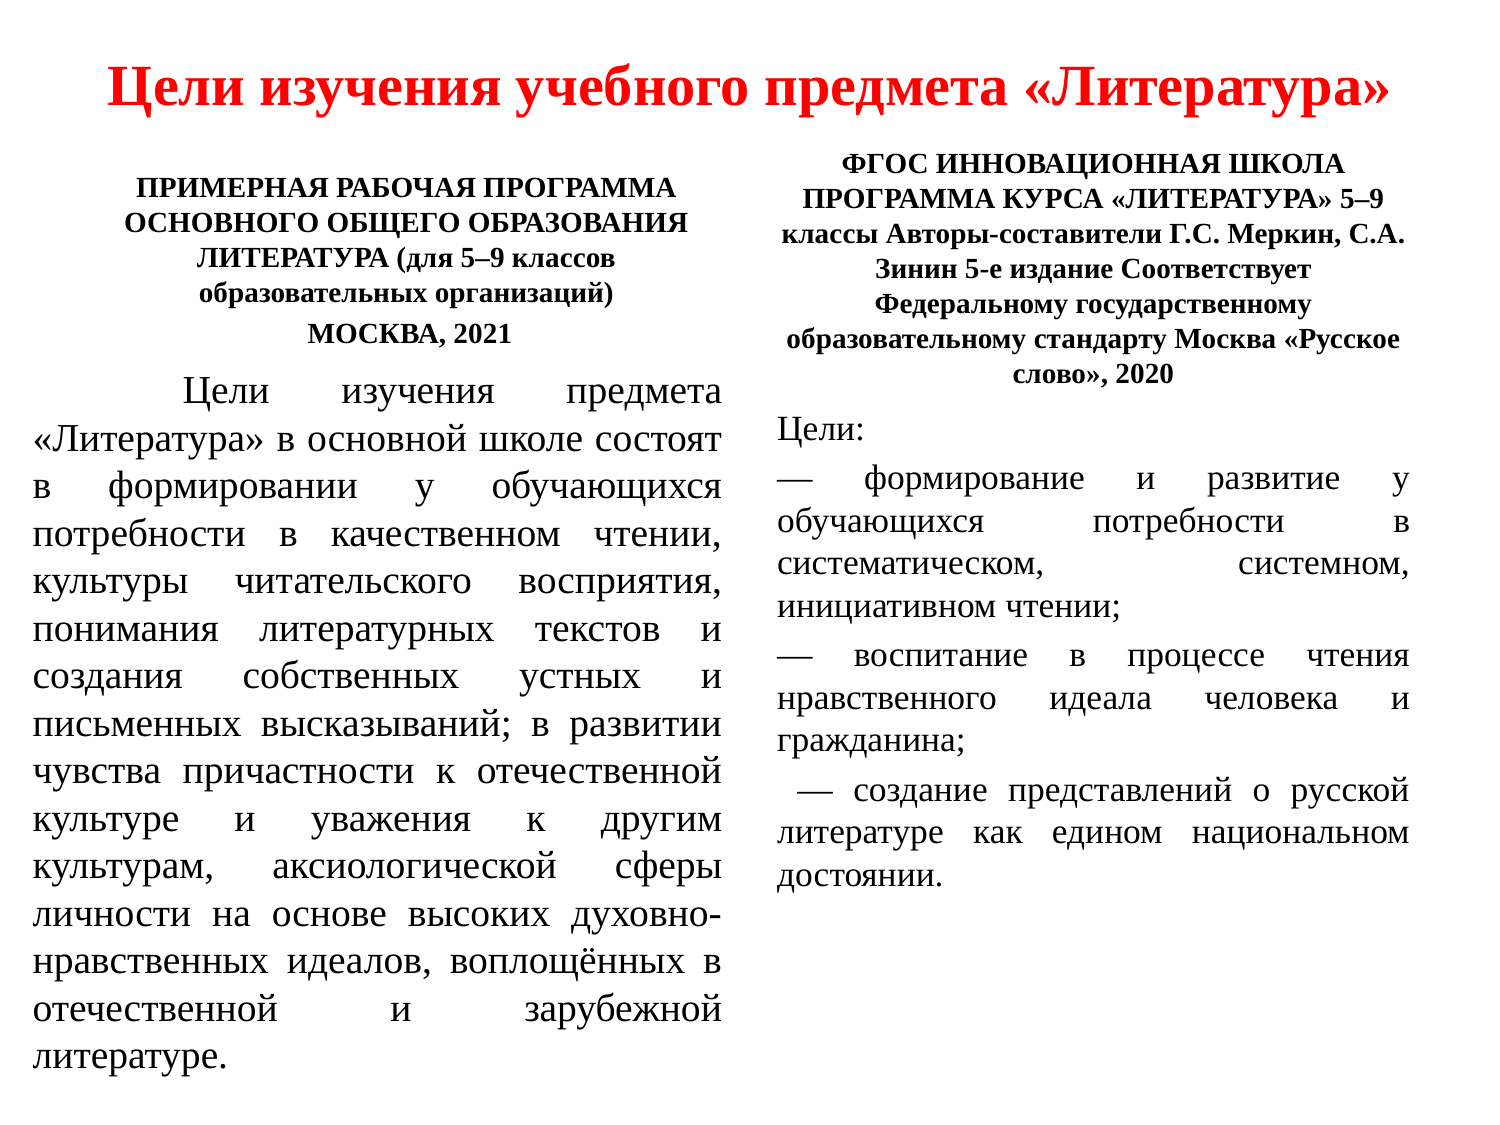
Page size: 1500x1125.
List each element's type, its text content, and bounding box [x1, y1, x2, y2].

list ФГОС ИННОВАЦИОННАЯ ШКОЛА ПРОГРАММА КУРСА «ЛИТЕРАТУРА» 5–9 классы Авторы-составители Г.С. Меркин, С.А. Зинин 5-е издание Соответствует Федеральному государственному образовательному стандарту Москва «Русское слово», 2020 [761, 137, 1425, 397]
list ПРИМЕРНАЯ РАБОЧАЯ ПРОГРАММА ОСНОВНОГО ОБЩЕГО ОБРАЗОВАНИЯ ЛИТЕРАТУРА (для 5–9 классов образовательных организаций) МОСКВА, 2021 [75, 120, 738, 356]
title Цели изучения учебного предмета «Литература» [75, 45, 1425, 121]
list Цели изучения предмета «Литература» в основной школе состоят в формировании у обучающихся потребности в качественном чтении, культуры читательского восприятия, понимания литературных текстов и создания собственных устных и письменных высказываний; в развитии чувства причастности к отечественной культуре и уважения к другим культурам, аксиологической сферы личности на основе высоких духовно-нравственных идеалов, воплощённых в отечественной и зарубежной литературе. [17, 356, 738, 1125]
list Цели: — формирование и развитие у обучающихся потребности в систематическом, системном, инициативном чтении; — воспитание в процессе чтения нравственного идеала человека и гражданина; — создание представлений о русской литературе как едином национальном достоянии. [761, 397, 1425, 1106]
